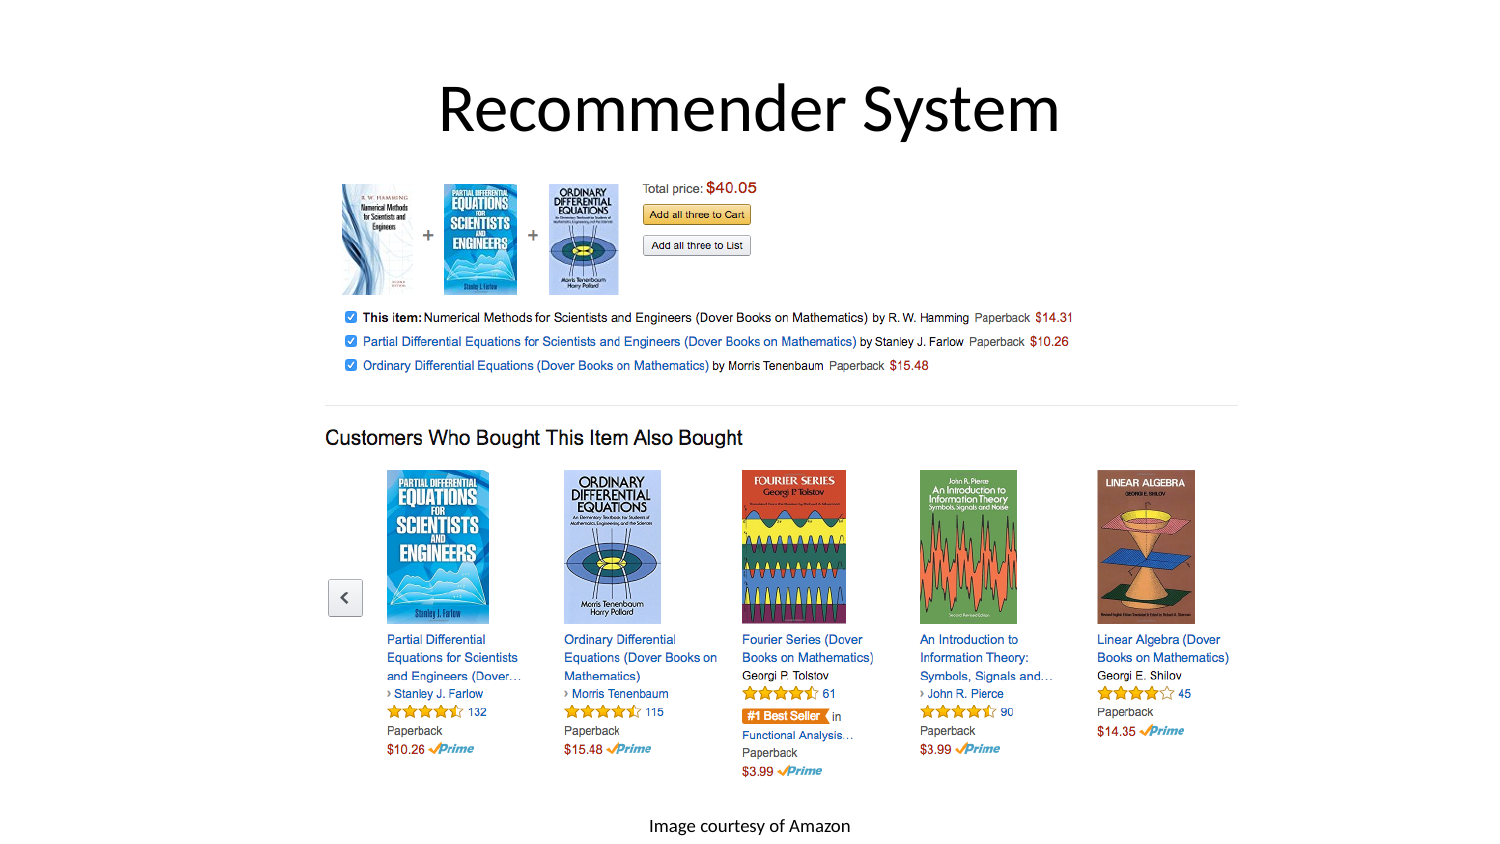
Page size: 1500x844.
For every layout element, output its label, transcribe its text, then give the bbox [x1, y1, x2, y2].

text_box Image courtesy of Amazon [187, 806, 1313, 844]
title Recommender System [75, 33, 1425, 175]
picture [309, 155, 1238, 796]
